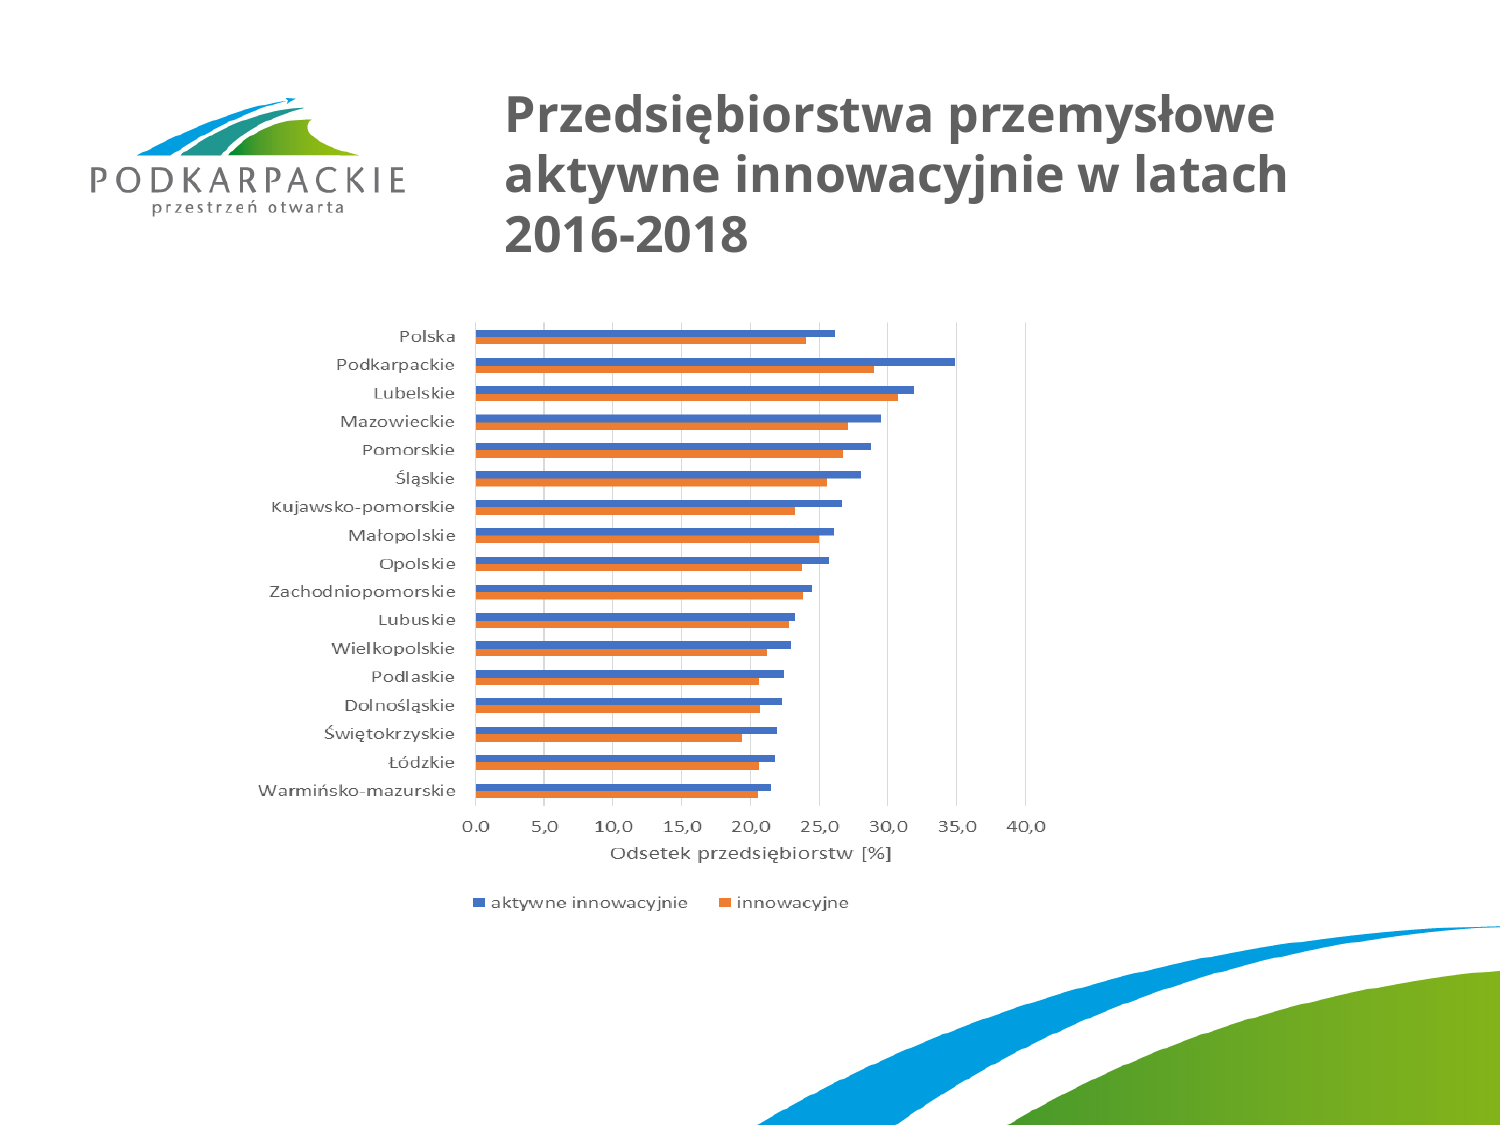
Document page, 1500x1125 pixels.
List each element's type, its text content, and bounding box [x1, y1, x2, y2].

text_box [241, 302, 1073, 929]
title Przedsiębiorstwa przemysłowe aktywne innowacyjnie w latach 2016-2018 [490, 90, 1424, 256]
picture [0, 0, 1500, 1125]
